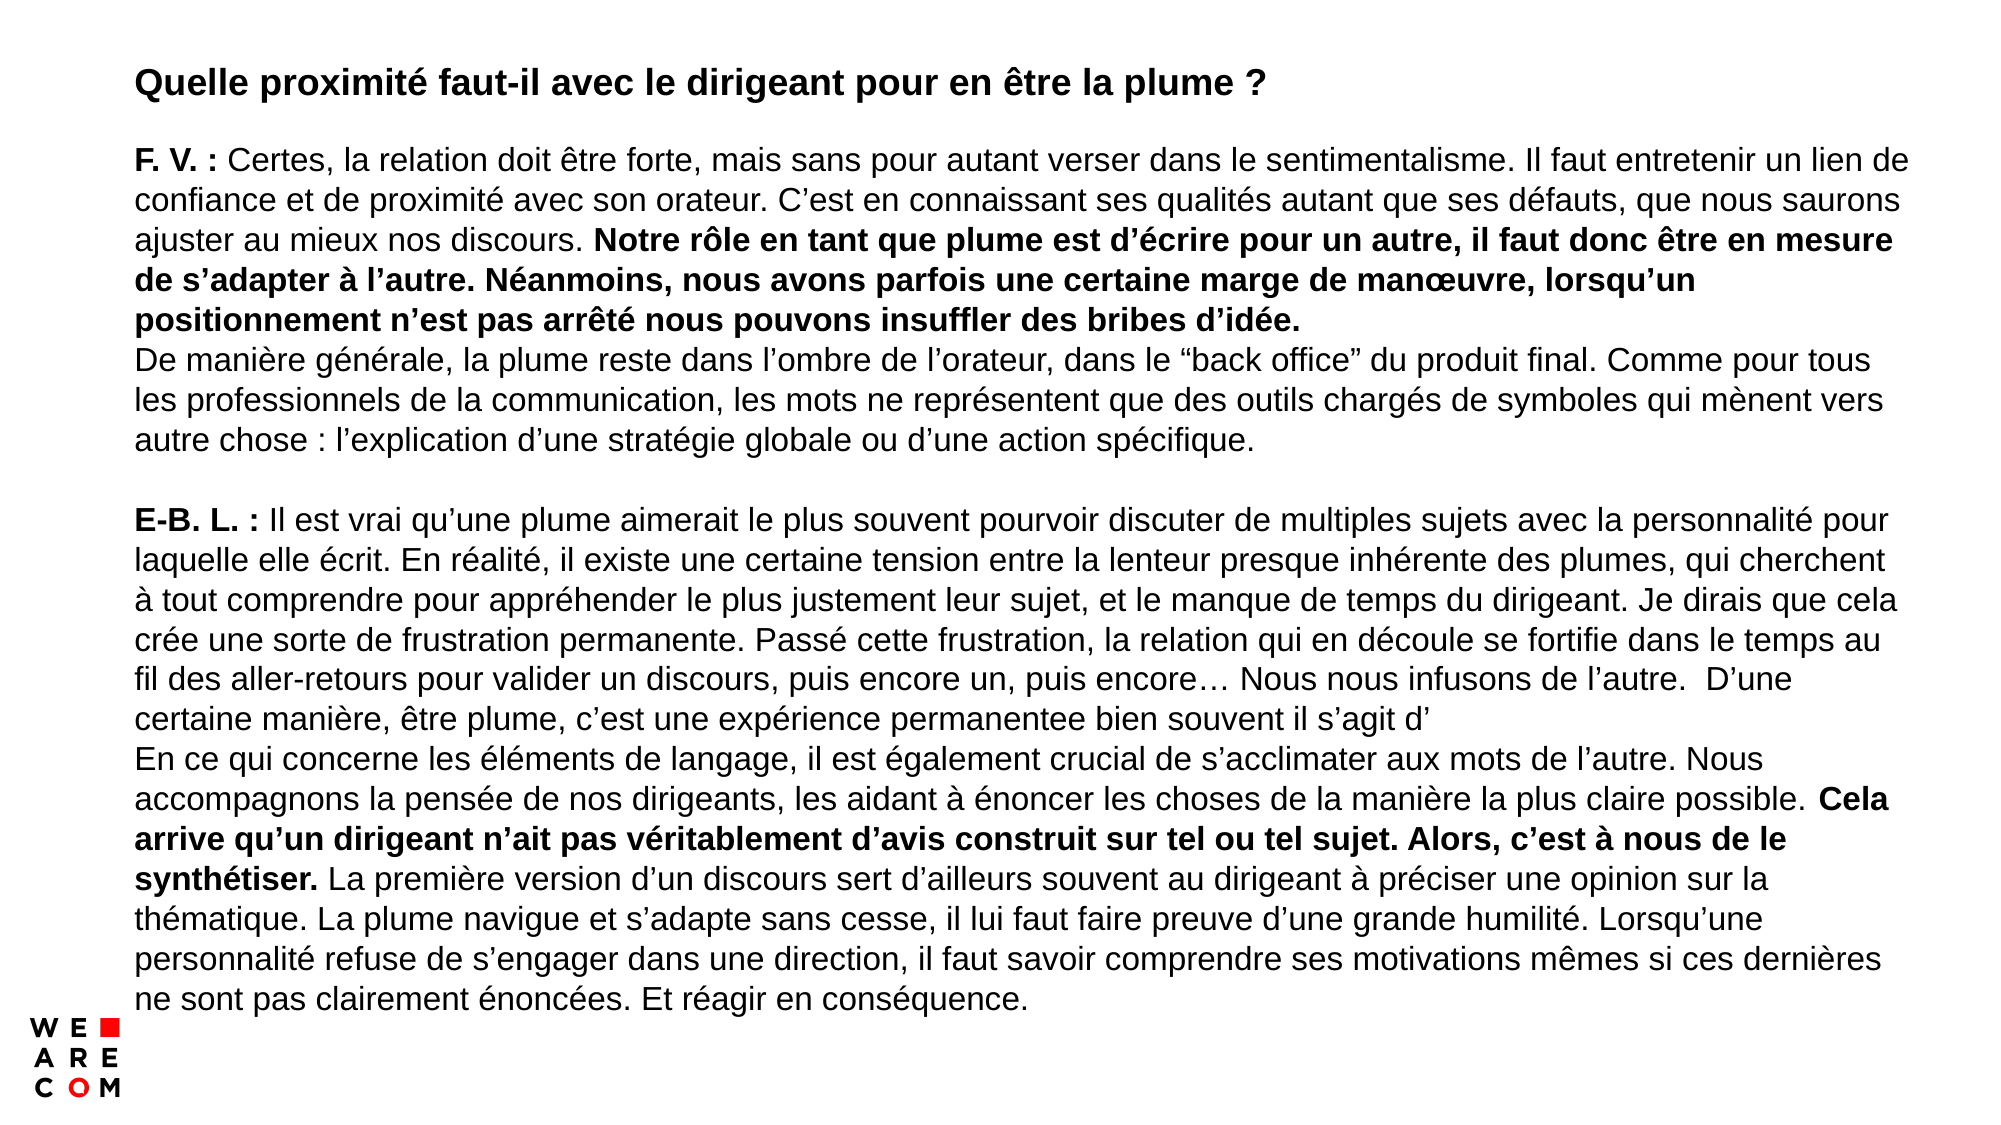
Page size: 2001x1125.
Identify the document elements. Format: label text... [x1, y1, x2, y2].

text_box F. V. : Certes, la relation doit être forte, mais sans pour autant verser dans le sentimentalisme. Il faut entretenir un lien de confiance et de proximité avec son orateur. C’est en connaissant ses qualités autant que ses défauts, que nous saurons ajuster au mieux nos discours. Notre rôle en tant que plume est d’écrire pour un autre, il faut donc être en mesure de s’adapter à l’autre. Néanmoins, nous avons parfois une certaine marge de manœuvre, lorsqu’un positionnement n’est pas arrêté nous pouvons insuffler des bribes d’idée. De manière générale, la plume reste dans l’ombre de l’orateur, dans le “back office” du produit final. Comme pour tous les professionnels de la communication, les mots ne représentent que des outils chargés de symboles qui mènent vers autre chose : l’explication d’une stratégie globale ou d’une action spécifique. E-B. L. : Il est vrai qu’une plume aimerait le plus souvent pourvoir discuter de multiples sujets avec la personnalité pour laquelle elle écrit. En réalité, il existe une certaine tension entre la lenteur presque inhérente des plumes, qui cherchent à tout comprendre pour appréhender le plus justement leur sujet, et le manque de temps du dirigeant. Je dirais que cela crée une sorte de frustration permanente. Passé cette frustration, la relation qui en découle se fortifie dans le temps au fil des aller-retours pour valider un discours, puis encore un, puis encore… Nous nous infusons de l’autre. D’une certaine manière, être plume, c’est une expérience permanentee bien souvent il s’agit d’ En ce qui concerne les éléments de langage, il est également crucial de s’acclimater aux mots de l’autre. Nous accompagnons la pensée de nos dirigeants, les aidant à énoncer les choses de la manière la plus claire possible. Cela arrive qu’un dirigeant n’ait pas véritablement d’avis construit sur tel ou tel sujet. Alors, c’est à nous de le synthétiser. La première version d’un discours sert d’ailleurs souvent au dirigeant à préciser une opinion sur la thématique. La plume navigue et s’adapte sans cesse, il lui faut faire preuve d’une grande humilité. Lorsqu’une personnalité refuse de s’engager dans une direction, il faut savoir comprendre ses motivations mêmes si ces dernières ne sont pas clairement énoncées. Et réagir en conséquence. [119, 131, 1931, 1065]
picture [14, 979, 135, 1125]
text_box Quelle proximité faut-il avec le dirigeant pour en être la plume ? [119, 50, 1487, 111]
